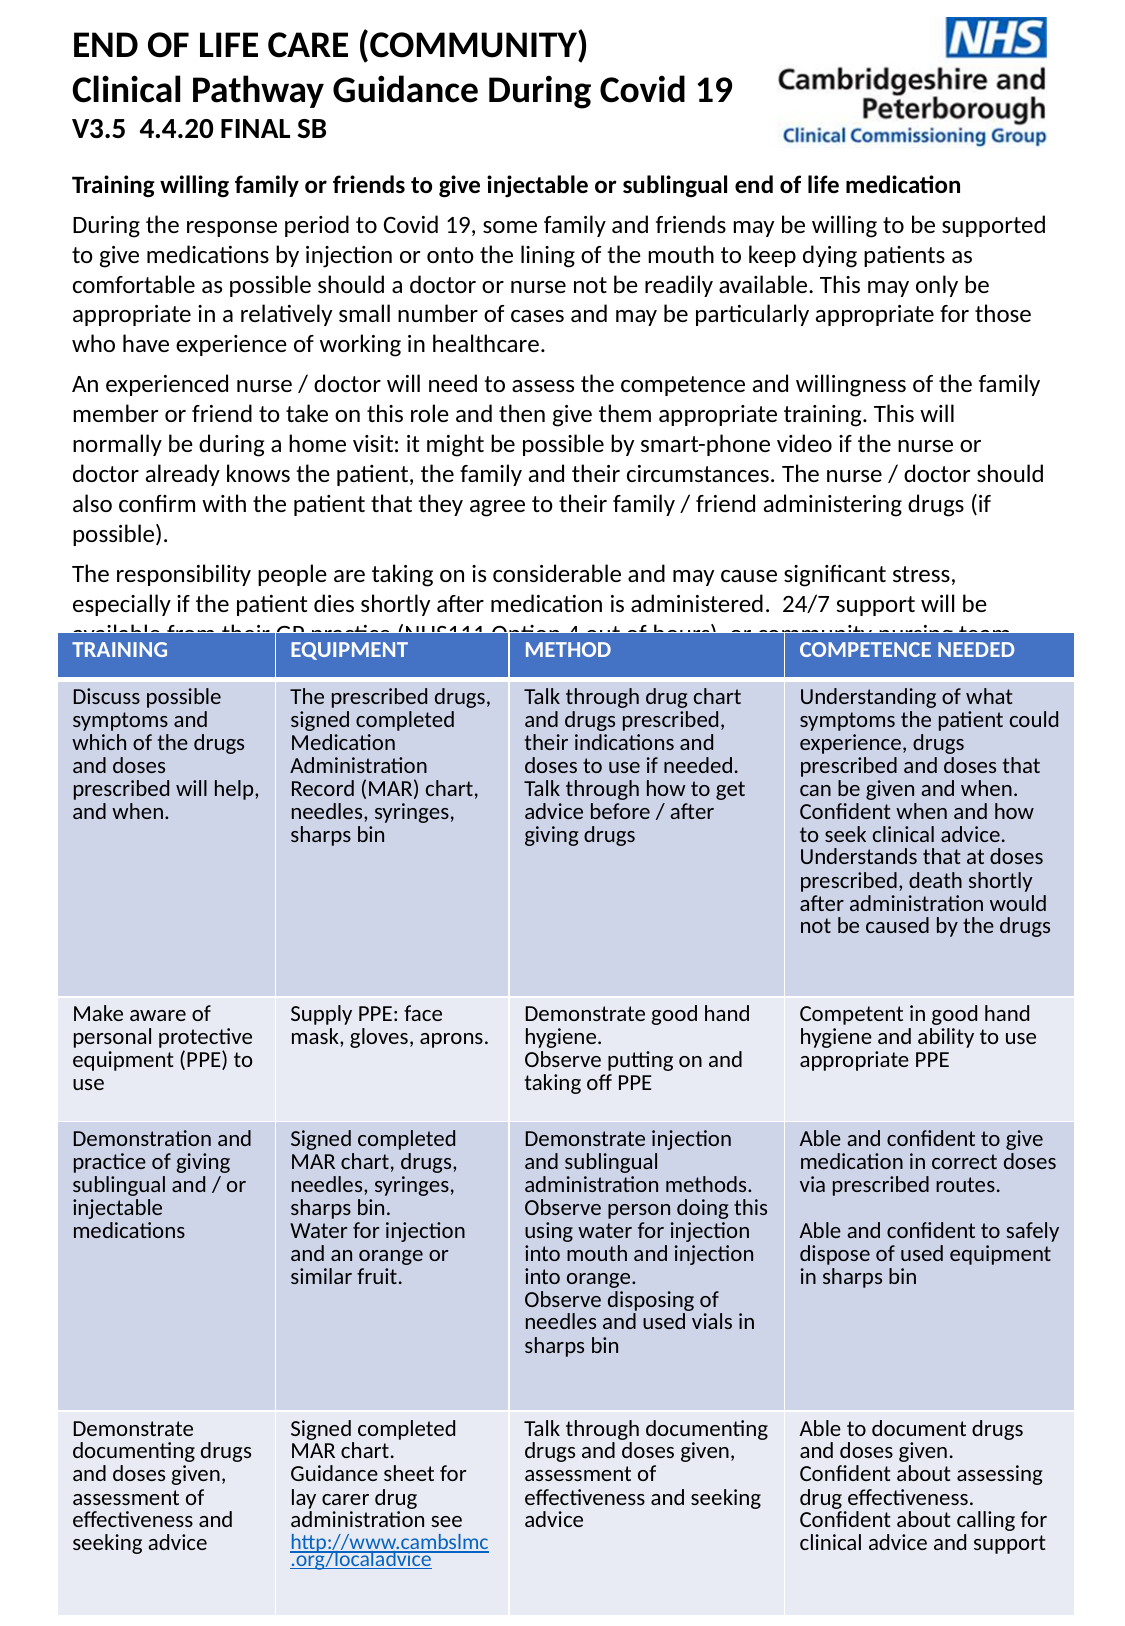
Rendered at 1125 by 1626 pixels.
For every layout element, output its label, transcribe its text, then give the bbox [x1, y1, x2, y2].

table_header COMPETENCE NEEDED [785, 633, 1074, 677]
table_cell The prescribed drugs, signed completed Medication Administration Record (MAR) chart, needles, syringes, sharps bin [276, 682, 508, 996]
table_cell Understanding of what symptoms the patient could experience, drugs prescribed and doses that can be given and when. Confident when and how to seek clinical advice. Understands that at doses prescribed, death shortly after administration would not be caused by the drugs [785, 682, 1074, 996]
table_cell Competent in good hand hygiene and ability to use appropriate PPE [785, 998, 1074, 1121]
table_cell Discuss possible symptoms and which of the drugs and doses prescribed will help, and when. [58, 682, 275, 996]
table_cell Demonstrate documenting drugs and doses given, assessment of effectiveness and seeking advice [58, 1412, 275, 1615]
table_cell Able and confident to give medication in correct doses via prescribed routes. Able and confident to safely dispose of used equipment in sharps bin [785, 1122, 1074, 1410]
table_cell Demonstrate good hand hygiene. Observe putting on and taking off PPE [510, 998, 784, 1121]
table_header EQUIPMENT [276, 633, 508, 677]
table_cell Make aware of personal protective equipment (PPE) to use [58, 998, 275, 1121]
table_header TRAINING [58, 633, 275, 677]
table_cell Talk through documenting drugs and doses given, assessment of effectiveness and seeking advice [510, 1412, 784, 1615]
table_cell Supply PPE: face mask, gloves, aprons. [276, 998, 508, 1121]
table_cell Demonstration and practice of giving sublingual and / or injectable medications [58, 1122, 275, 1410]
table_cell Signed completed MAR chart, drugs, needles, syringes, sharps bin. Water for injection and an orange or similar fruit. [276, 1122, 508, 1410]
table_cell Signed completed MAR chart. Guidance sheet for lay carer drug administration see http://www.cambslmc.org/localadvice [276, 1412, 508, 1615]
table_cell Talk through drug chart and drugs prescribed, their indications and doses to use if needed. Talk through how to get advice before / after giving drugs [510, 682, 784, 996]
table_cell Demonstrate injection and sublingual administration methods. Observe person doing this using water for injection into mouth and injection into orange. Observe disposing of needles and used vials in sharps bin [510, 1122, 784, 1410]
text_box Training willing family or friends to give injectable or sublingual end of life medication During the response period to Covid 19, some family and friends may be willing to be supported to give medications by injection or onto the lining of the mouth to keep dying patients as comfortable as possible should a doctor or nurse not be readily available. This may only be appropriate in a relatively small number of cases and may be particularly appropriate for those who have experience of working in healthcare. An experienced nurse / doctor will need to assess the competence and willingness of the family member or friend to take on this role and then give them appropriate training. This will normally be during a home visit: it might be possible by smart-phone video if the nurse or doctor already knows the patient, the family and their circumstances. The nurse / doctor should also confirm with the patient that they agree to their family / friend administering drugs (if possible). The responsibility people are taking on is considerable and may cause significant stress, especially if the patient dies shortly after medication is administered. 24/7 support will be available from their GP practice (NHS111 Option 4 out of hours), or community nursing team. [57, 160, 1068, 632]
picture [777, 17, 1048, 149]
table_header METHOD [510, 633, 784, 677]
table_cell Able to document drugs and doses given. Confident about assessing drug effectiveness. Confident about calling for clinical advice and support [785, 1412, 1074, 1615]
text_box END OF LIFE CARE (COMMUNITY) Clinical Pathway Guidance During Covid 19 V3.5 4.4.20 FINAL SB [57, 12, 778, 153]
